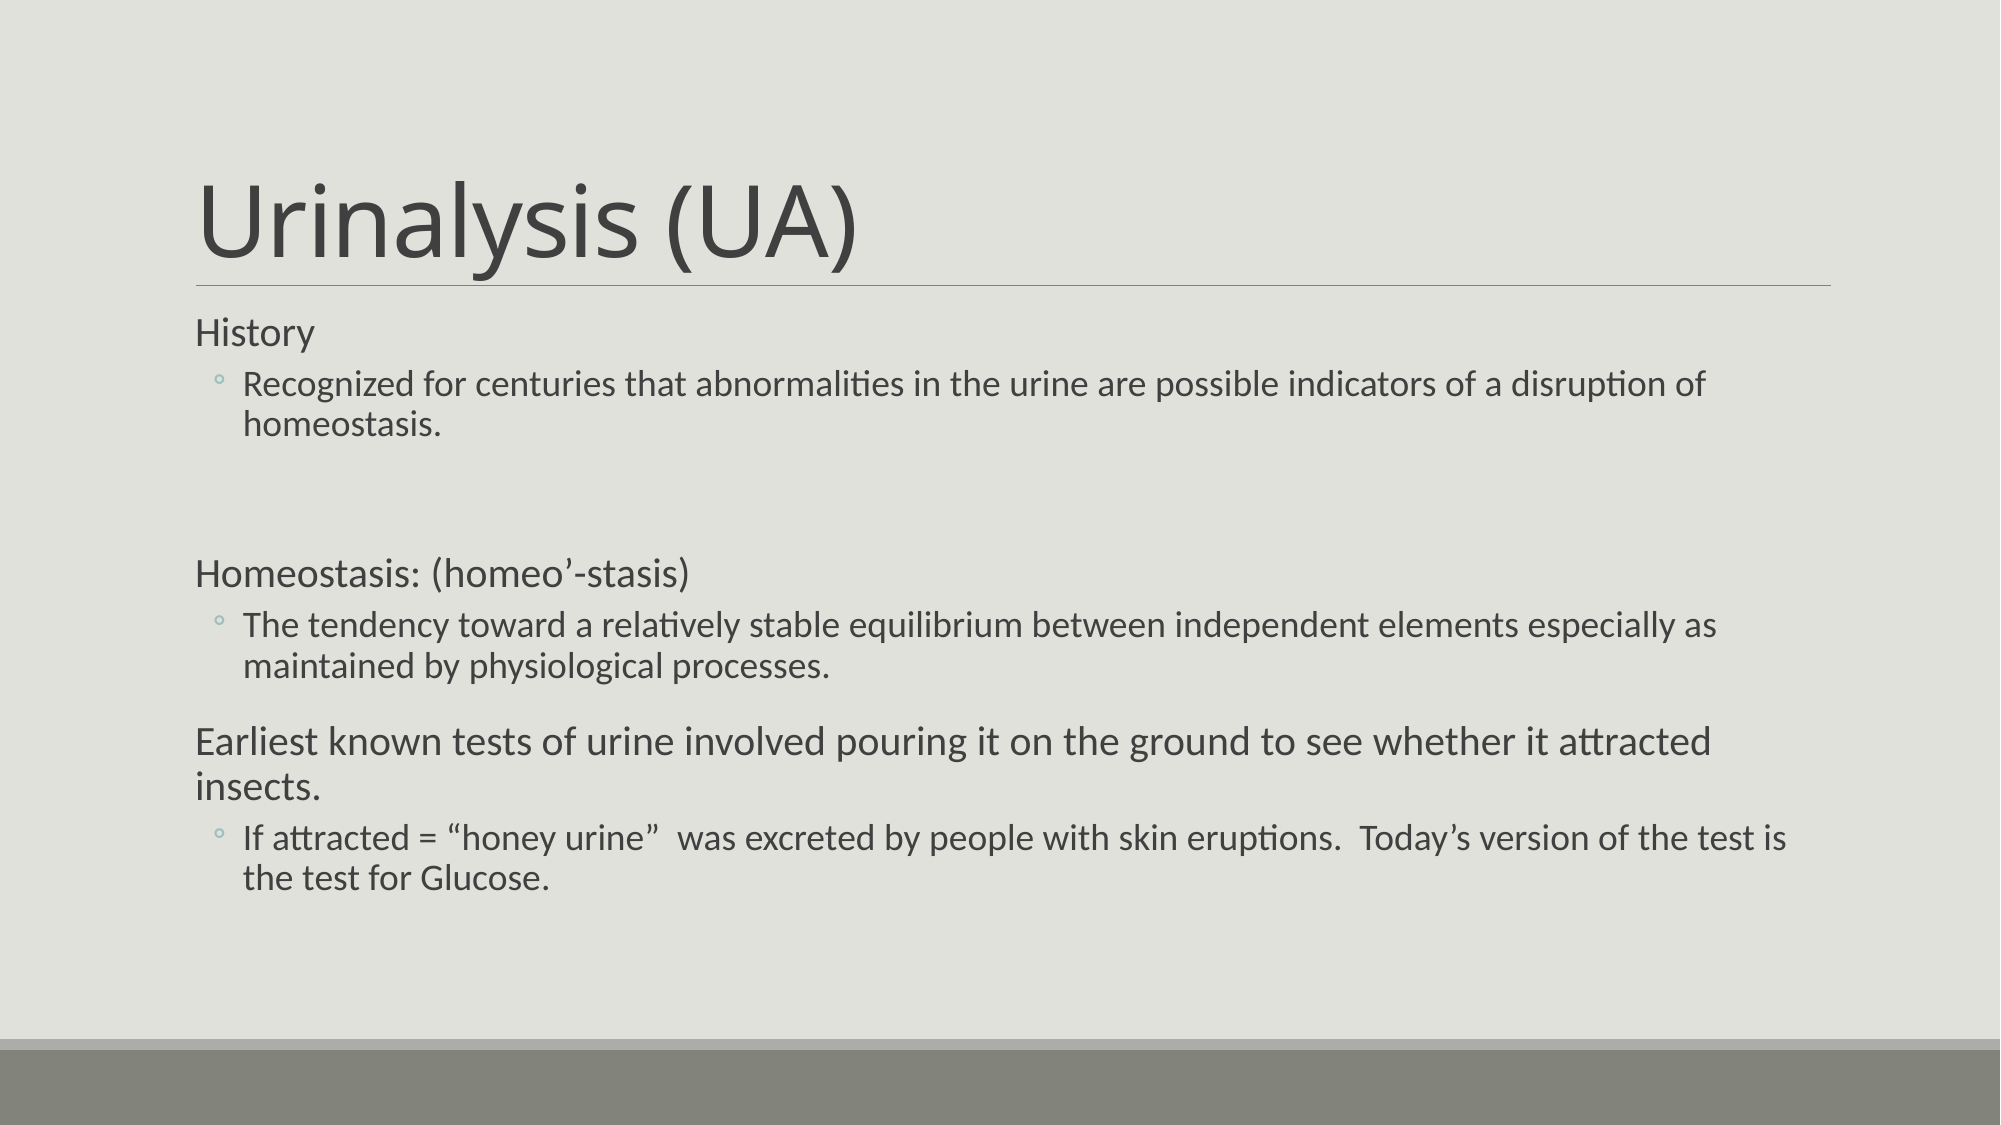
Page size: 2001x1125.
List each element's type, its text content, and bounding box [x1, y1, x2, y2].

list History Recognized for centuries that abnormalities in the urine are possible indicators of a disruption of homeostasis. Homeostasis: (homeo’-stasis) The tendency toward a relatively stable equilibrium between independent elements especially as maintained by physiological processes. Earliest known tests of urine involved pouring it on the ground to see whether it attracted insects. If attracted = “honey urine” was excreted by people with skin eruptions. Today’s version of the test is the test for Glucose. [180, 302, 1830, 963]
title Urinalysis (UA) [180, 47, 1830, 285]
